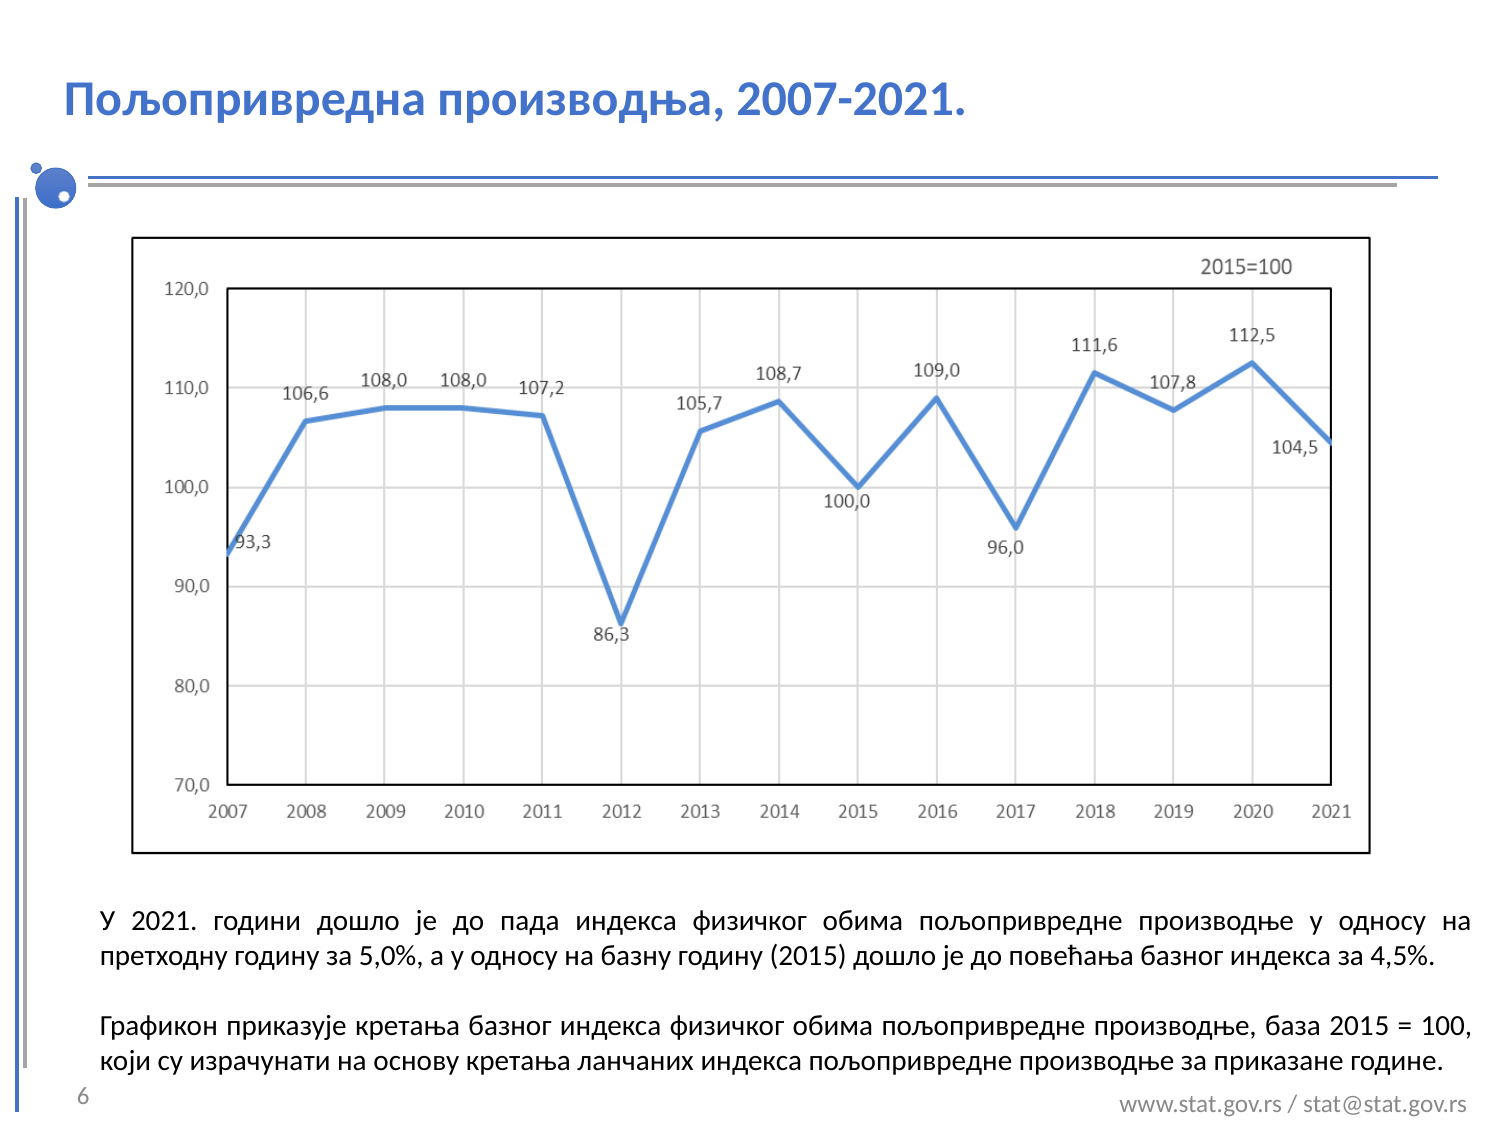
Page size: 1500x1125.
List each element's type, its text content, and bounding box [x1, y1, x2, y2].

text_box У 2021. години дошло је до пада индекса физичког обима пољопривредне производње у односу на претходну годину за 5,0%, а у односу на базну годину (2015) дошло је до повећања базног индекса за 4,5%. Графикон приказује кретања базног индекса физичког обима пољопривредне производње, база 2015 = 100, који су израчунати на основу кретања ланчаних индекса пољопривредне производње за приказане године. [85, 894, 1487, 1084]
slide_number 6 [39, 1064, 105, 1125]
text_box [124, 228, 1379, 863]
title Пољопривредна производња, 2007-2021. [37, 23, 1463, 174]
